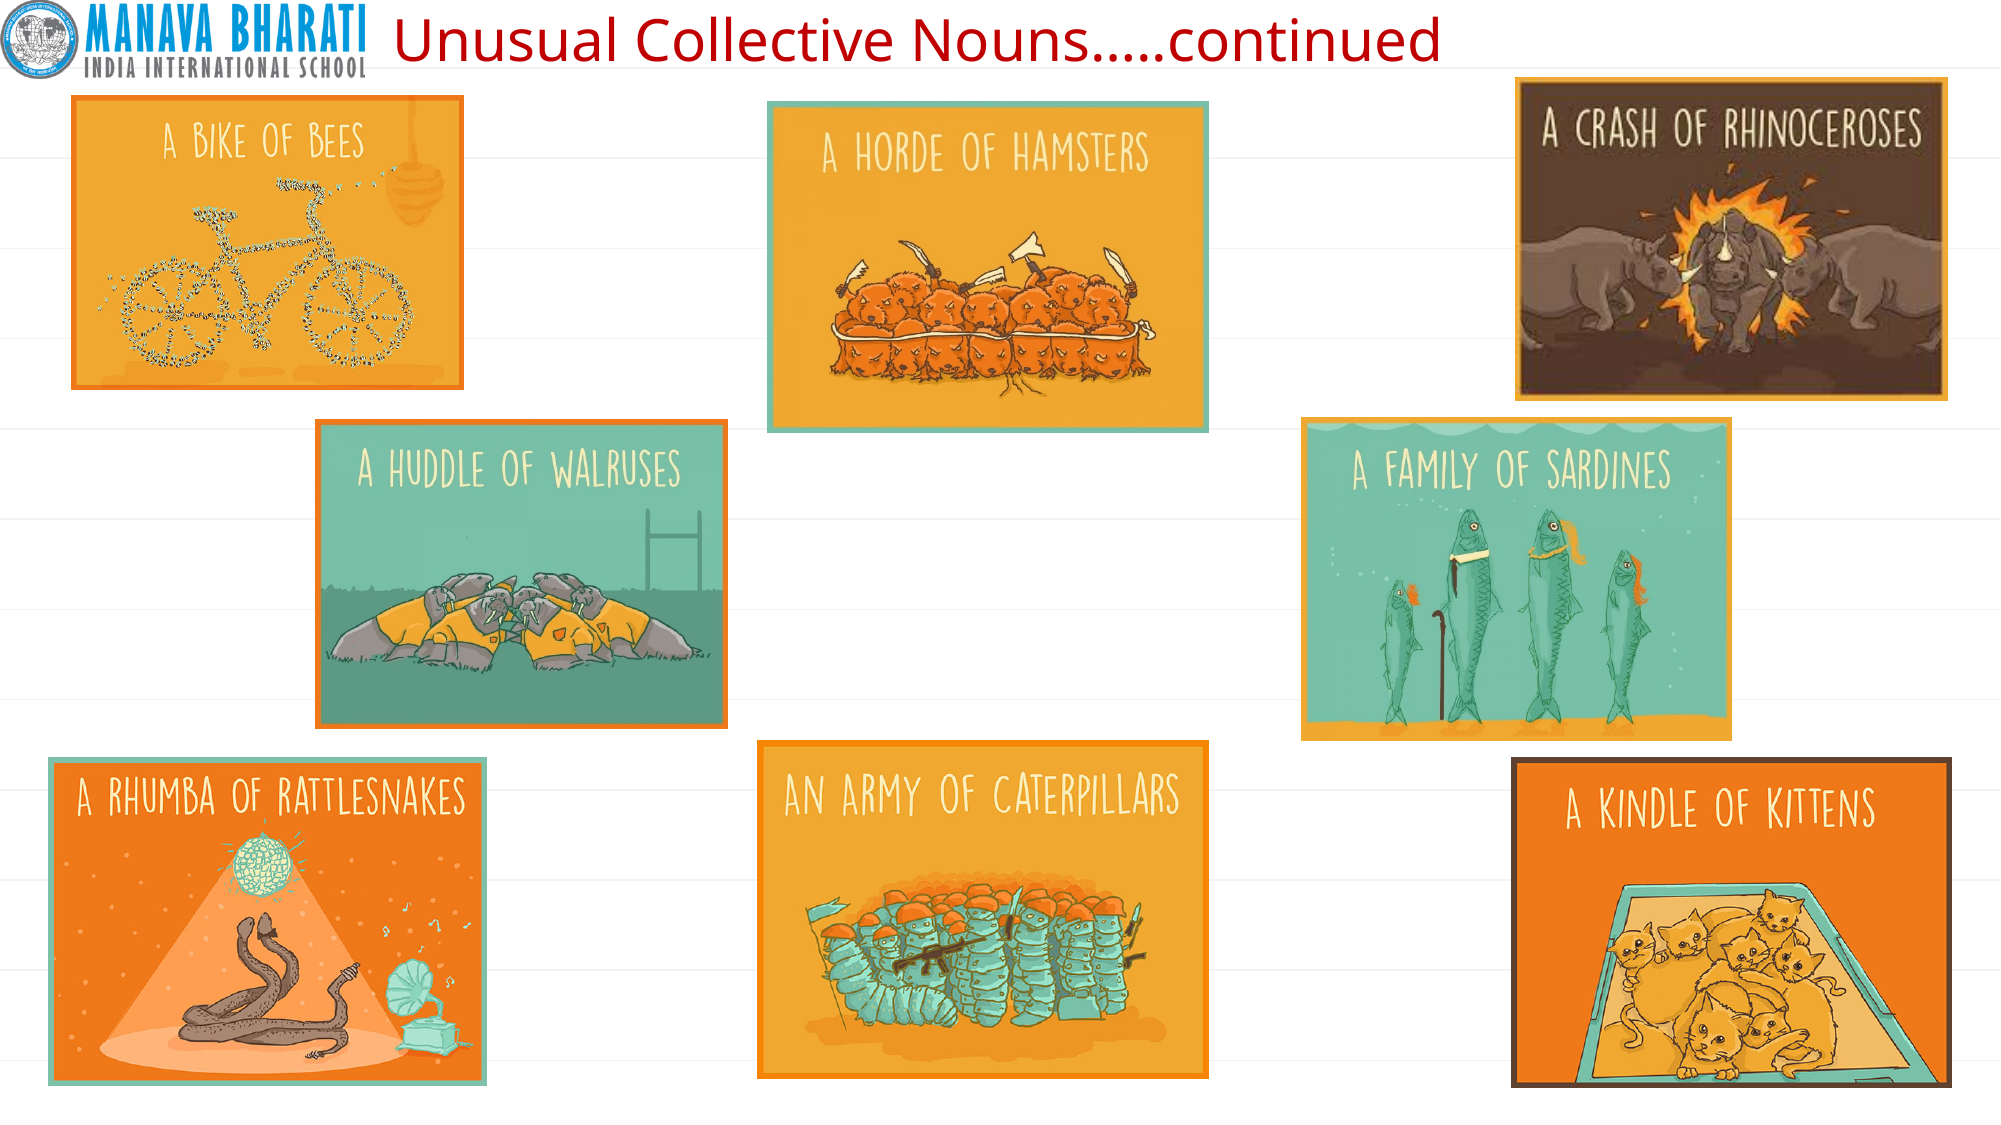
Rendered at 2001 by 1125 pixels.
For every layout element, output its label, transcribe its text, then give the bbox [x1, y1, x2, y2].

picture [1300, 417, 1732, 741]
picture [766, 100, 1209, 433]
picture [0, 0, 365, 79]
picture [1515, 77, 1948, 401]
picture [48, 757, 487, 1087]
picture [757, 740, 1209, 1080]
picture [71, 95, 465, 391]
title Unusual Collective Nouns…..continued [182, 2, 1654, 89]
picture [314, 419, 728, 729]
picture [1511, 757, 1952, 1089]
